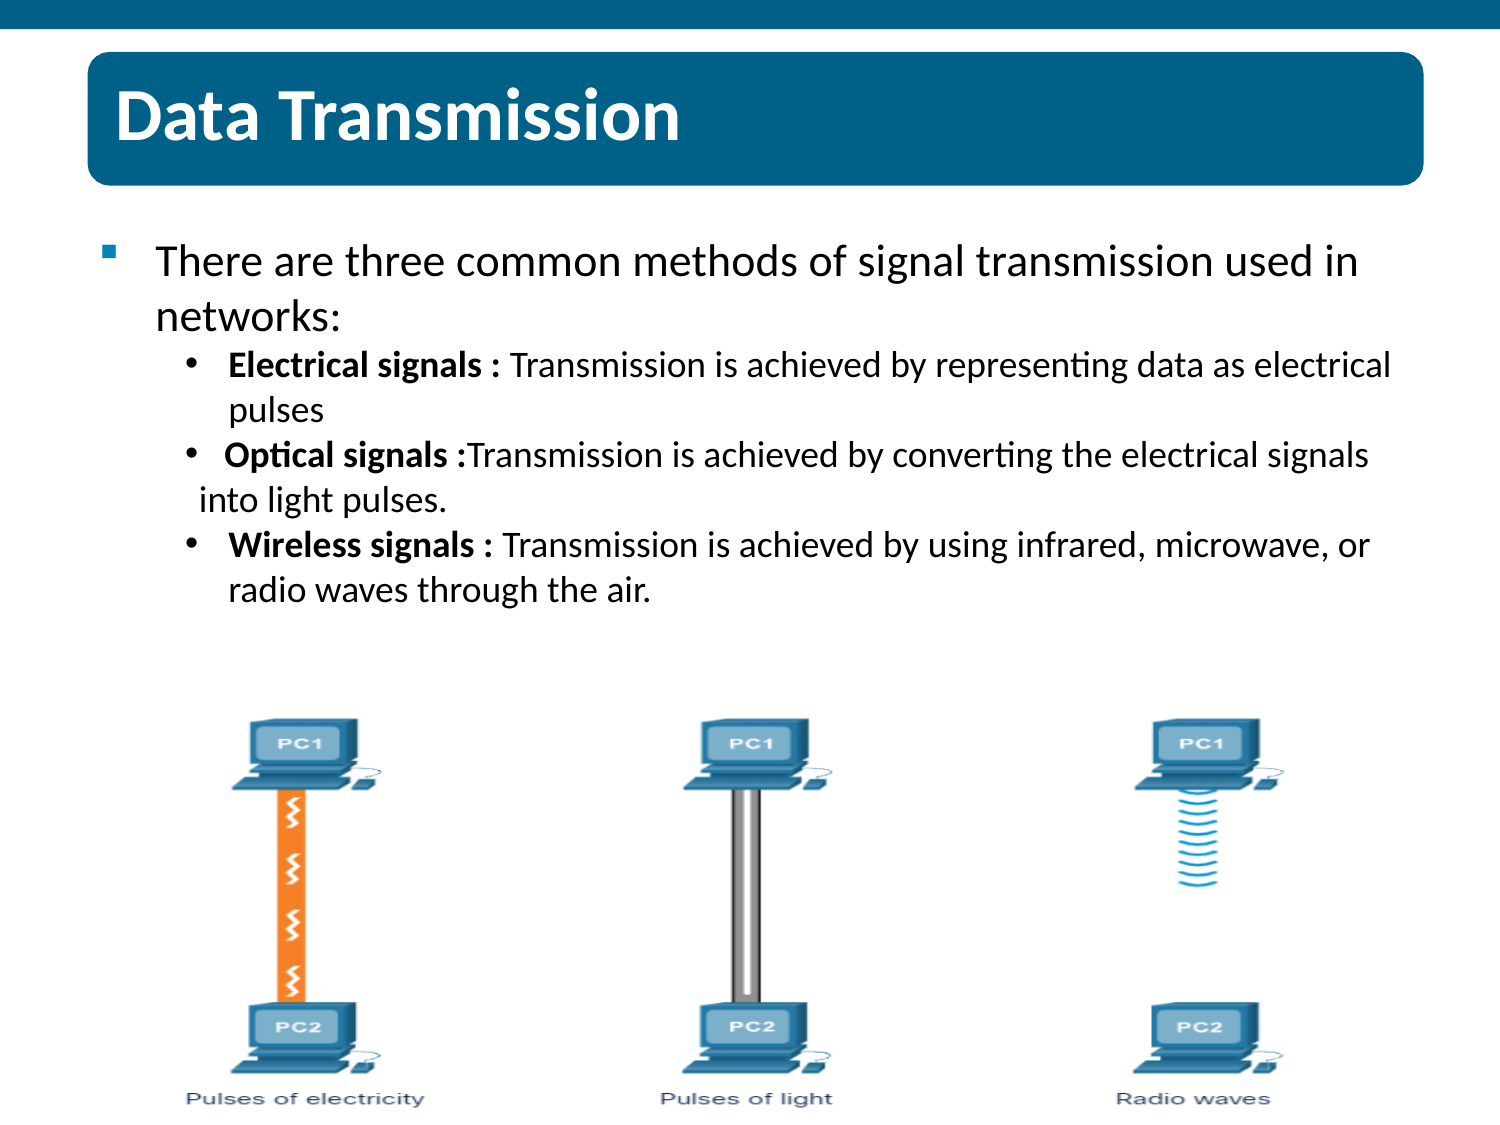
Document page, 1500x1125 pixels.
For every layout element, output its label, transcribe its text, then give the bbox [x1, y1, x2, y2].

text_box There are three common methods of signal transmission used in networks: Electrical signals : Transmission is achieved by representing data as electrical pulses Optical signals :Transmission is achieved by converting the electrical signals into light pulses. Wireless signals : Transmission is achieved by using infrared, microwave, or radio waves through the air. [81, 185, 1430, 618]
picture [174, 704, 1326, 1125]
text_box [87, 51, 1424, 186]
text_box Data Transmission [113, 62, 1202, 248]
